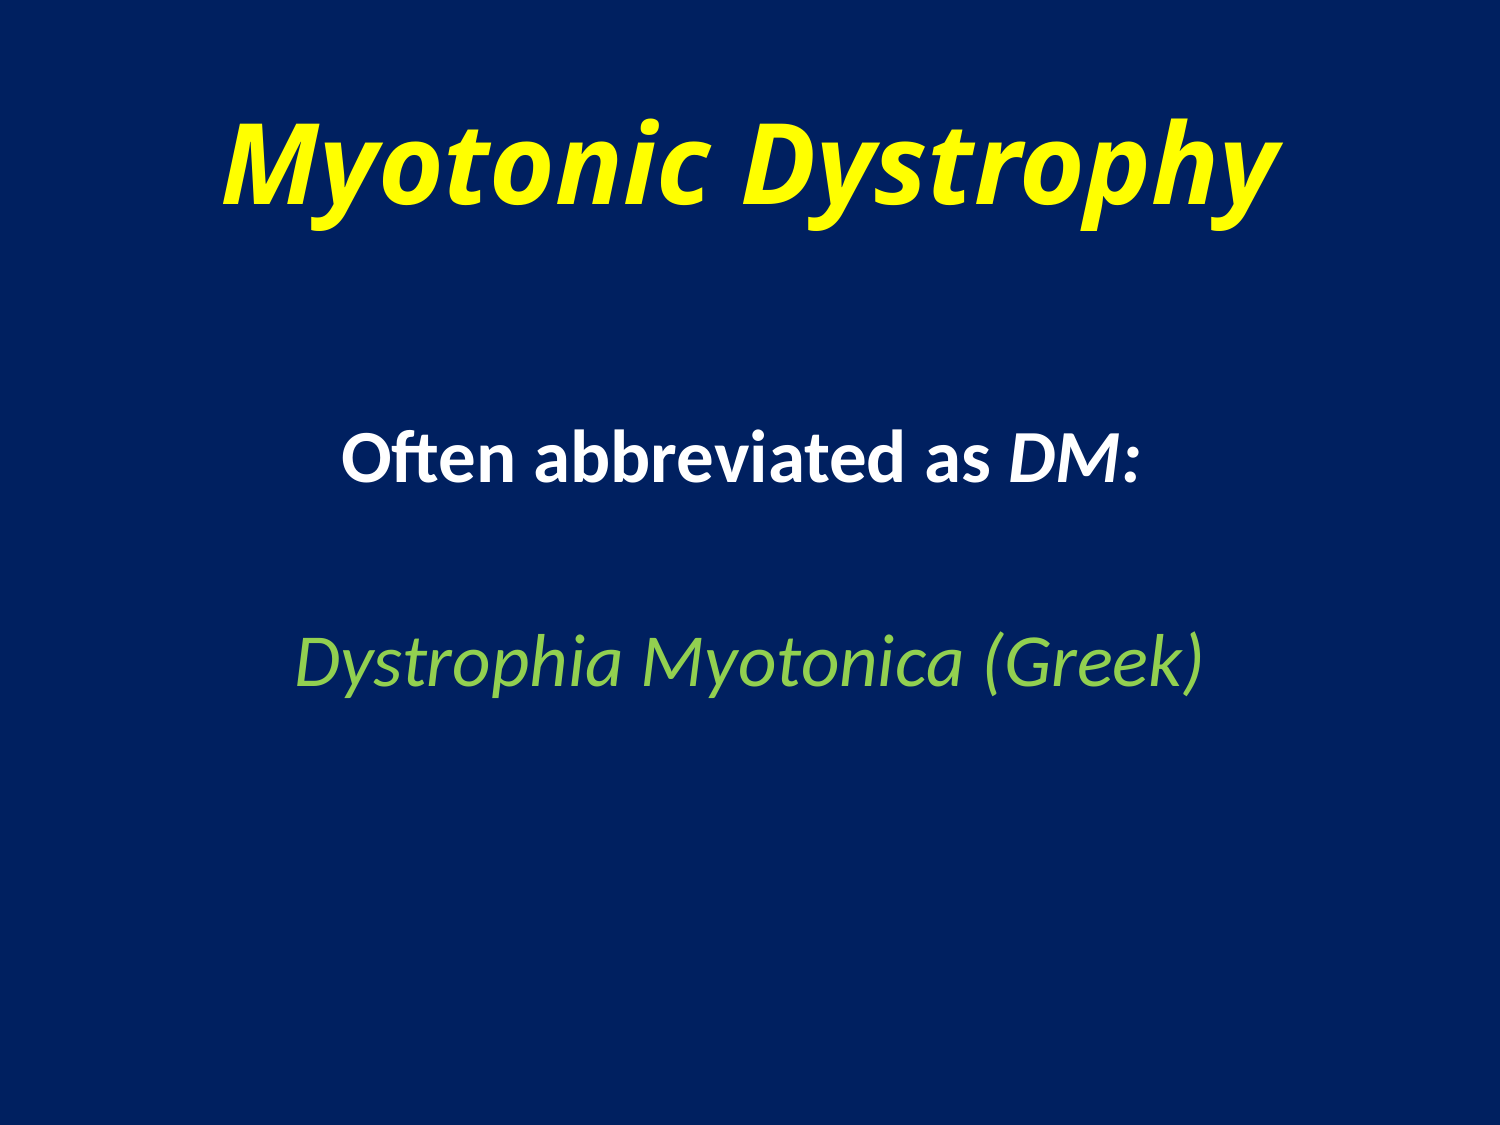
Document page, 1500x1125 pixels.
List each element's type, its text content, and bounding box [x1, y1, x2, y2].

title Myotonic Dystrophy [103, 59, 1397, 278]
list Often abbreviated as DM: Dystrophia Myotonica (Greek) [103, 299, 1397, 1014]
